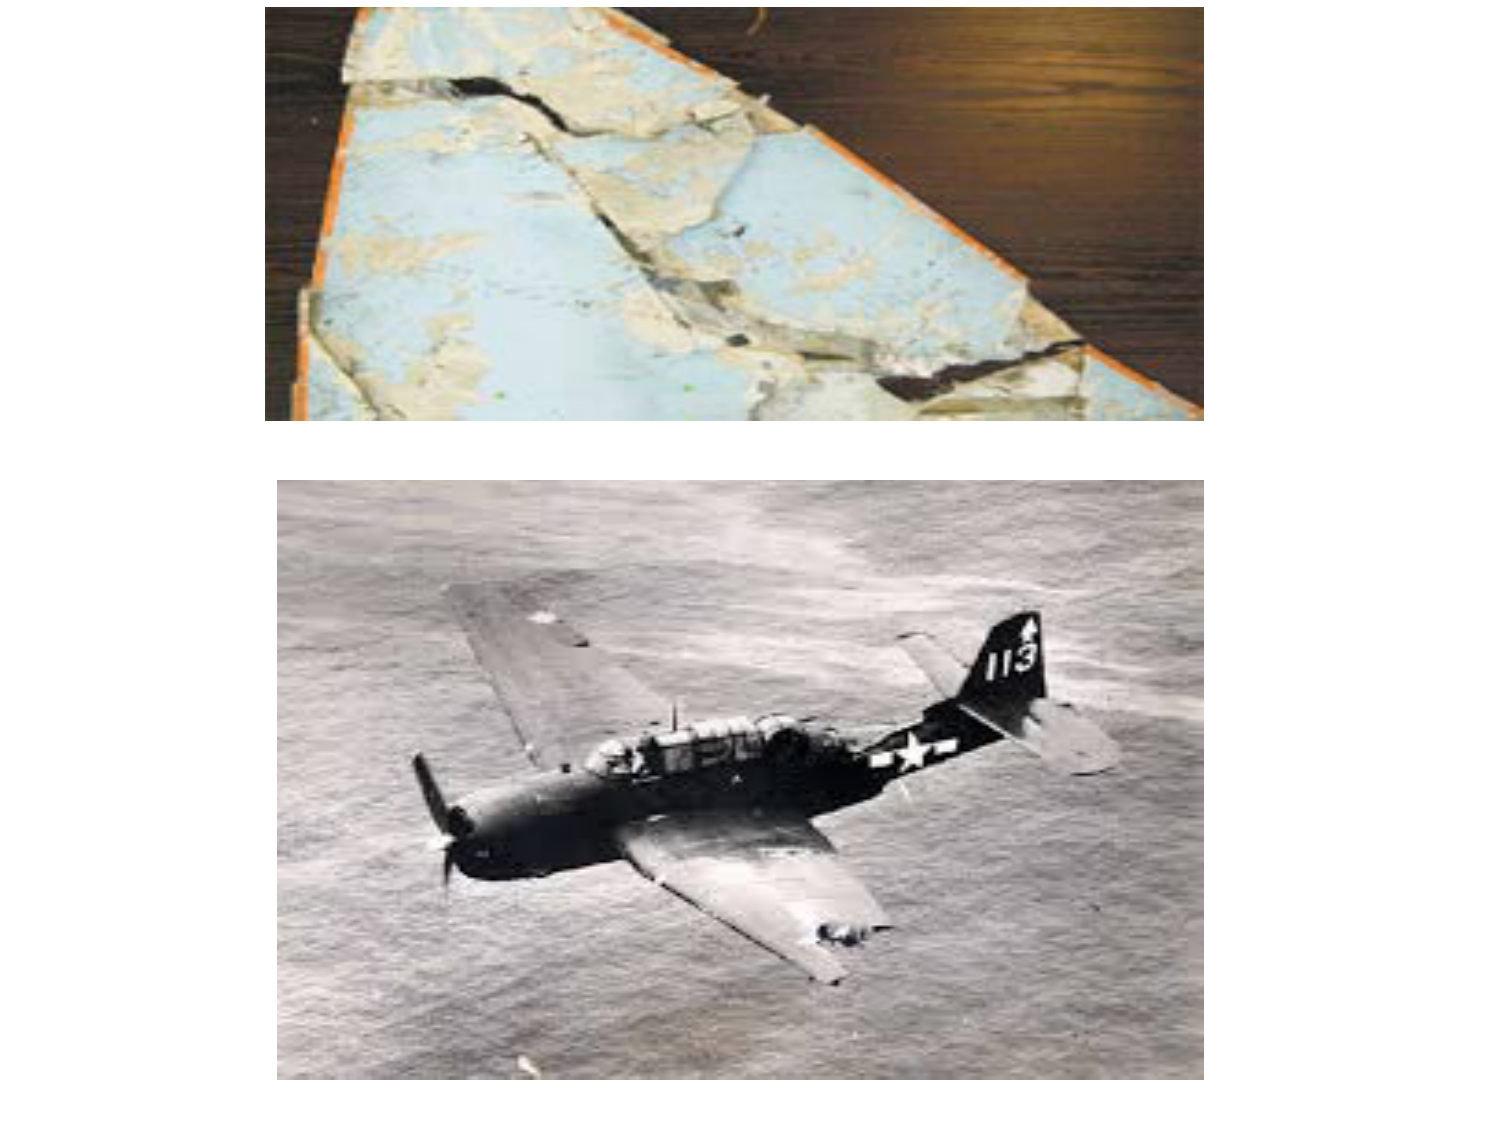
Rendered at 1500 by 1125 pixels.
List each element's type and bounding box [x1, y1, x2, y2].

picture [277, 480, 1205, 1080]
picture [265, 7, 1205, 421]
